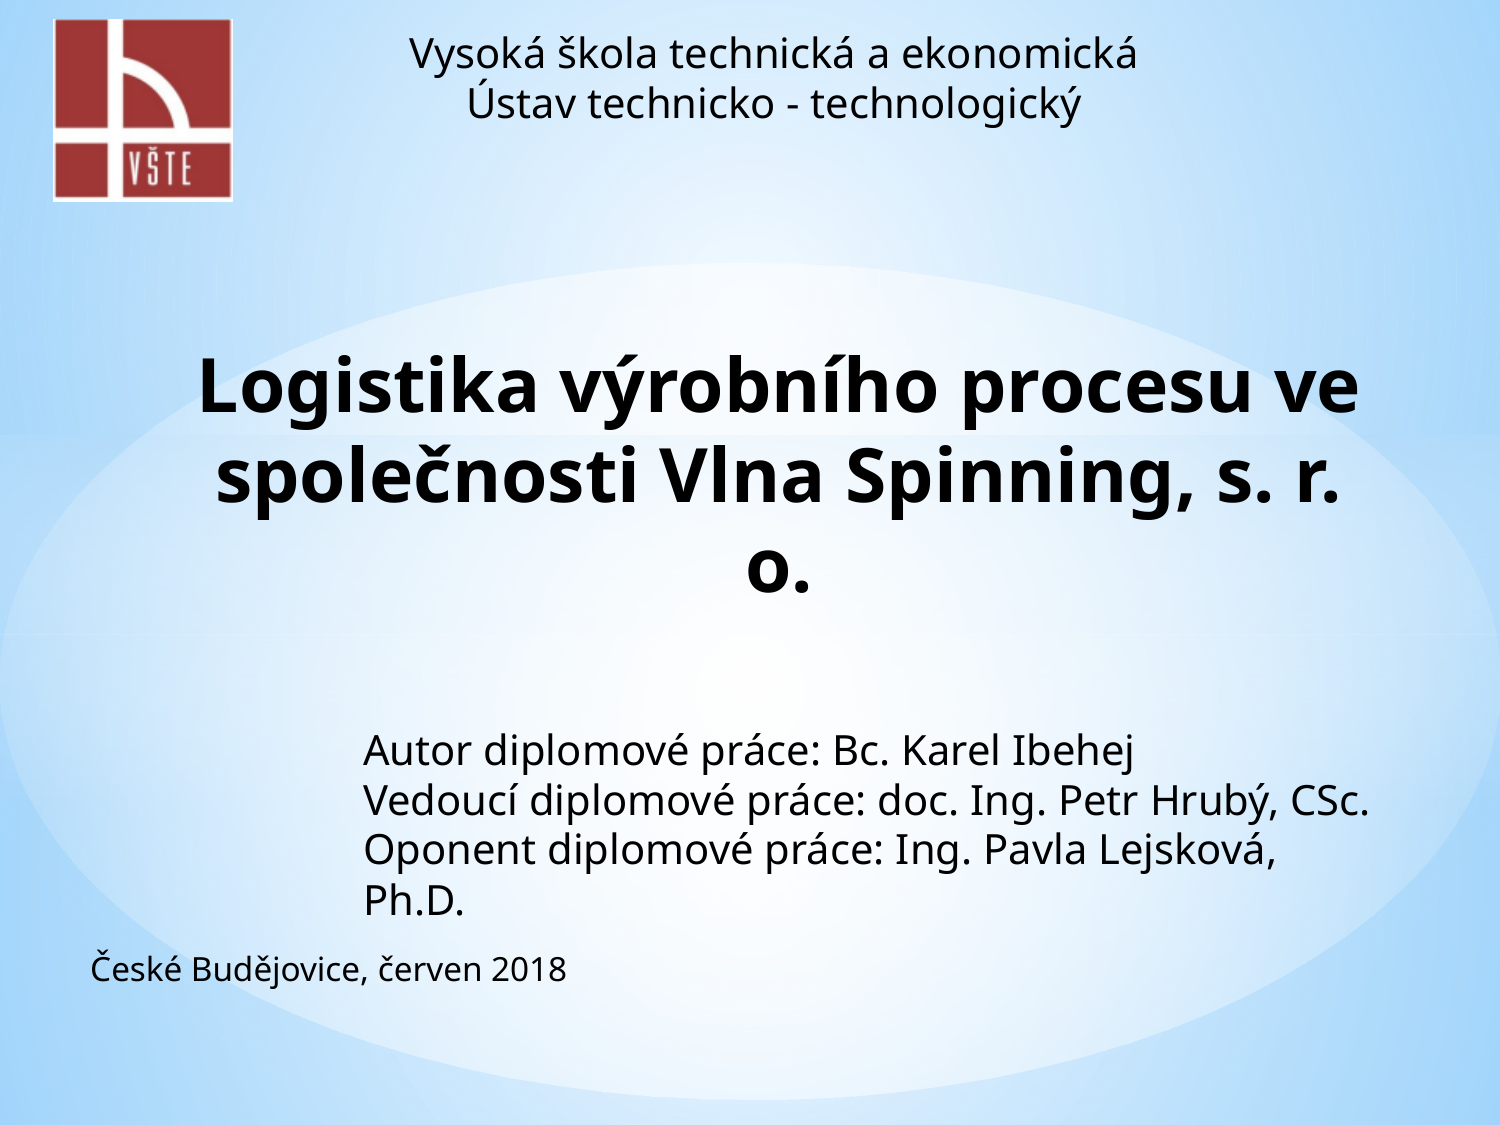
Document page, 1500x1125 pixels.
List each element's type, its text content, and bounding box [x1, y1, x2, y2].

text_box Vysoká škola technická a ekonomická Ústav technicko - technologický Logistika výrobního procesu ve společnosti Vlna Spinning, s. r. o. [171, 19, 1388, 615]
text_box České Budějovice, červen 2018 [75, 940, 583, 996]
picture [52, 18, 234, 203]
text_box Autor diplomové práce: Bc. Karel Ibehej Vedoucí diplomové práce: doc. Ing. Petr Hrubý, CSc. Oponent diplomové práce: Ing. Pavla Lejsková, Ph.D. [348, 715, 1400, 931]
